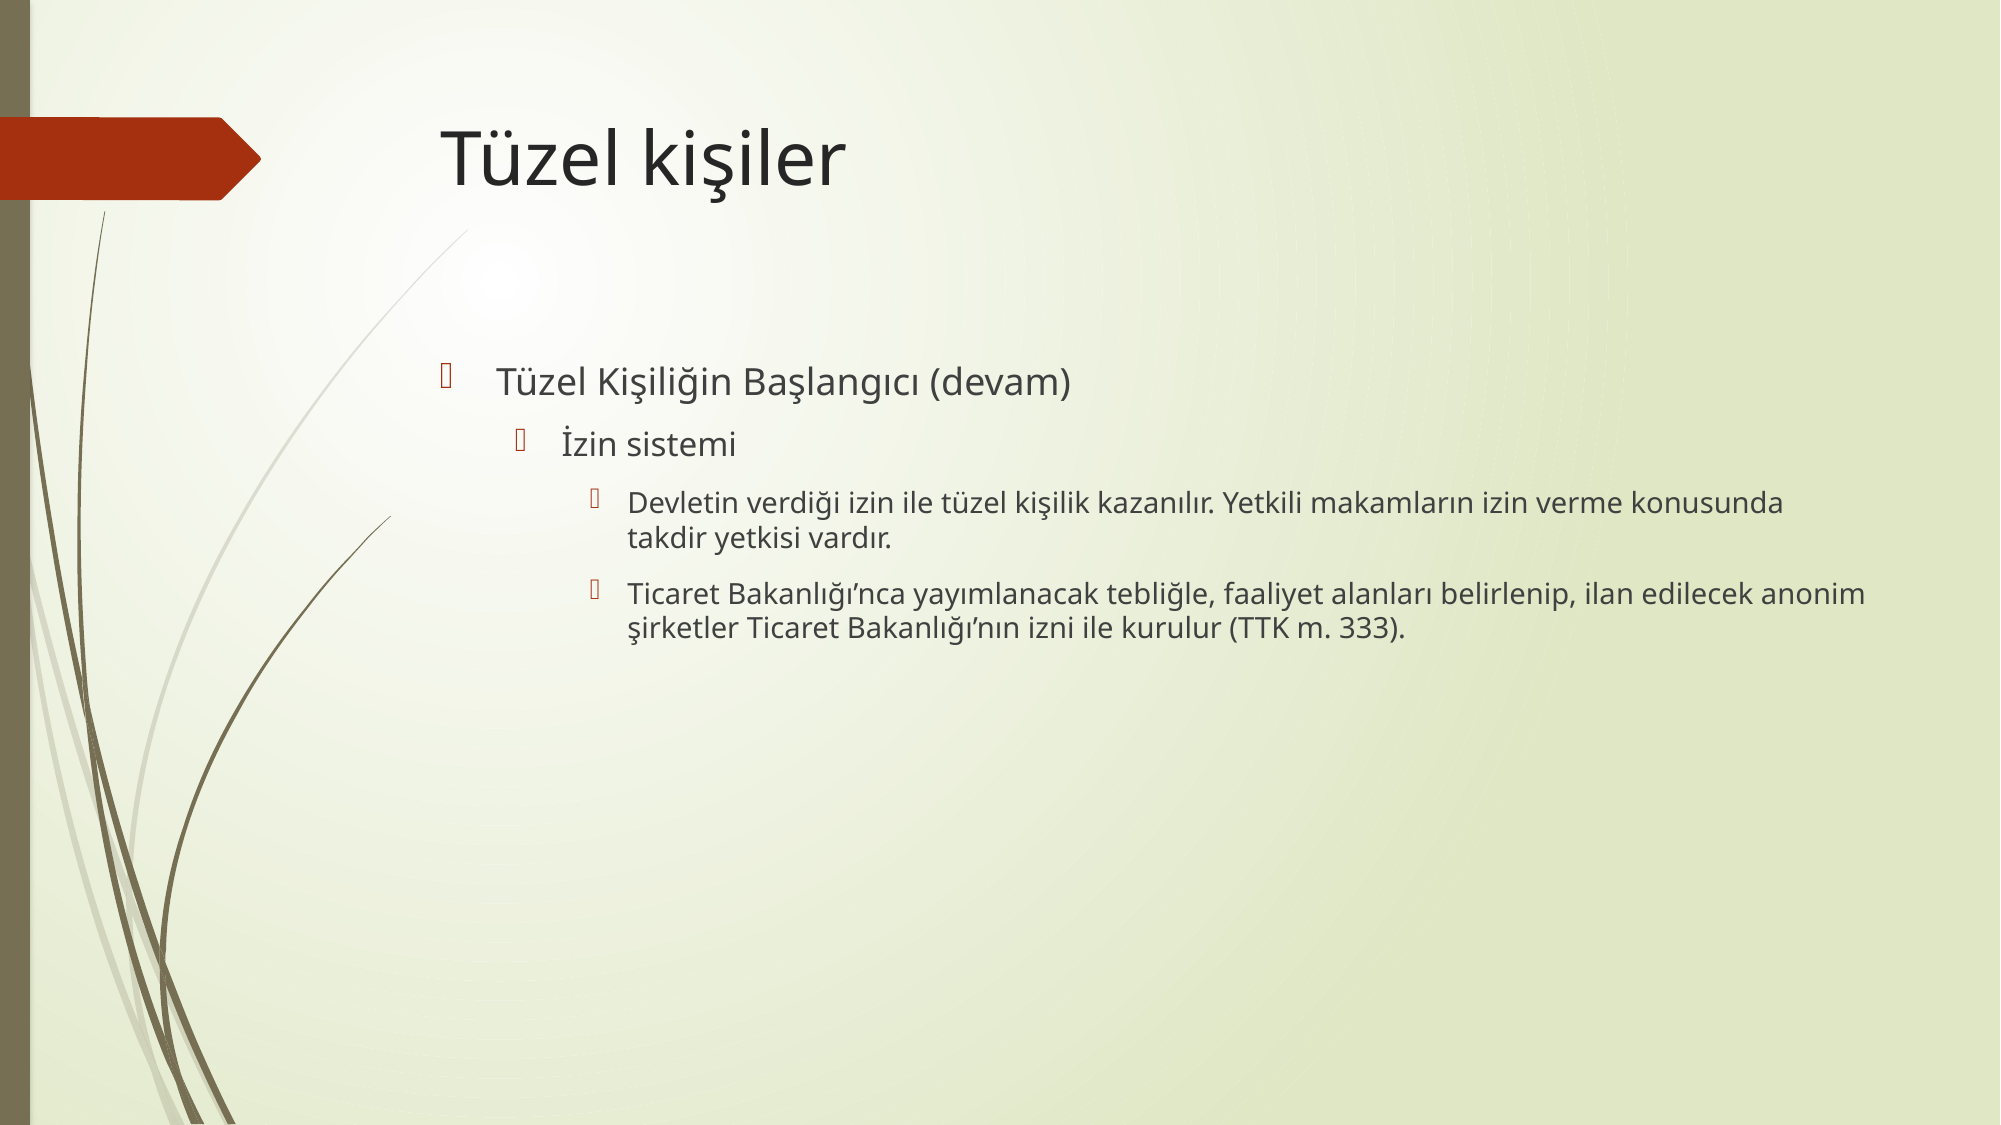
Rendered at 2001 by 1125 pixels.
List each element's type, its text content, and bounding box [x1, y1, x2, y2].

title Tüzel kişiler [425, 102, 1888, 313]
list Tüzel Kişiliğin Başlangıcı (devam) İzin sistemi Devletin verdiği izin ile tüzel kişilik kazanılır. Yetkili makamların izin verme konusunda takdir yetkisi vardır. Ticaret Bakanlığı’nca yayımlanacak tebliğle, faaliyet alanları belirlenip, ilan edilecek anonim şirketler Ticaret Bakanlığı’nın izni ile kurulur (TTK m. 333). [424, 350, 1888, 970]
